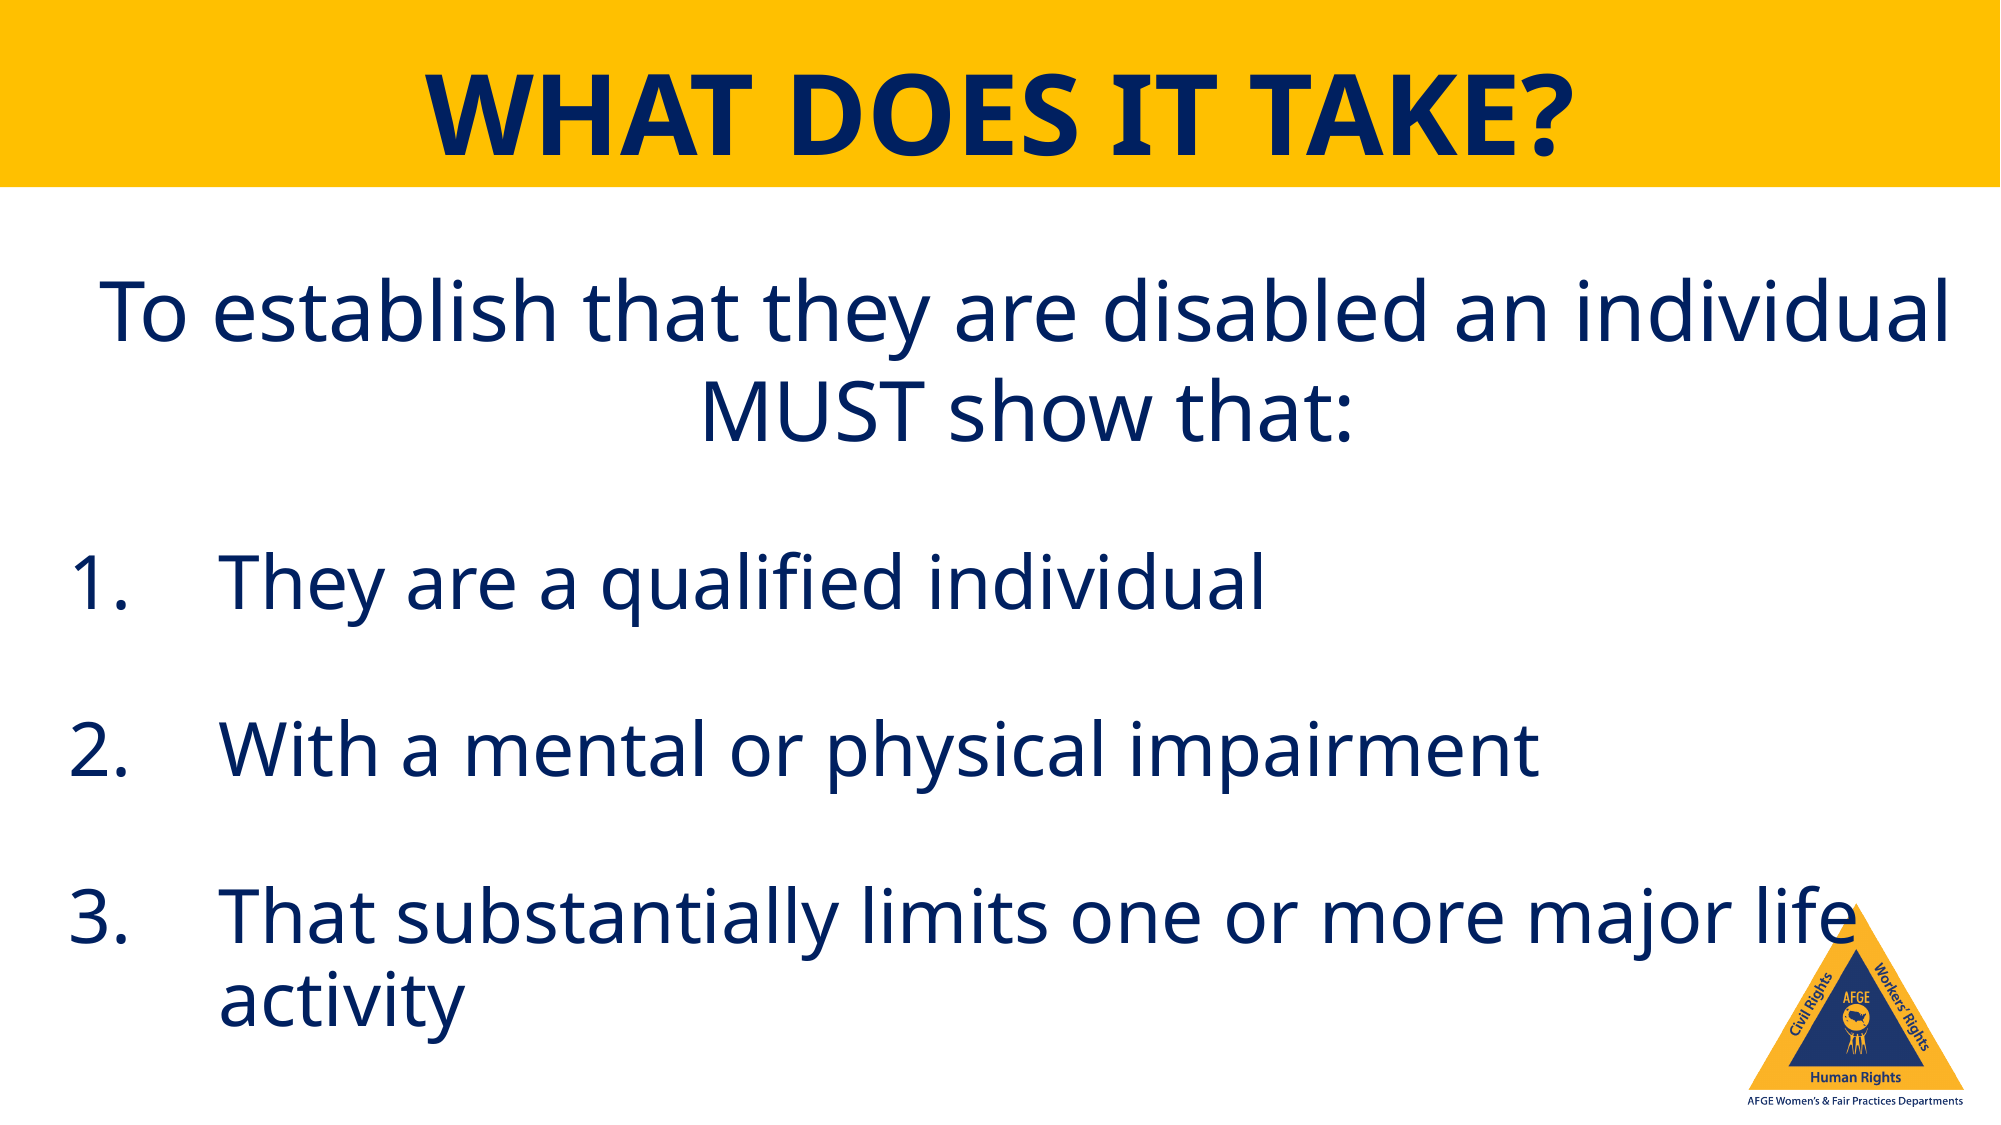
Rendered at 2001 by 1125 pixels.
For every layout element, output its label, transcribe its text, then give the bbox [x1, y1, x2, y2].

text_box To establish that they are disabled an individual MUST show that: They are a qualified individual With a mental or physical impairment That substantially limits one or more major life activity [54, 251, 2000, 1050]
text_box [0, 0, 2000, 188]
text_box WHAT DOES IT TAKE? [30, 35, 1971, 186]
picture [1724, 888, 1986, 1125]
